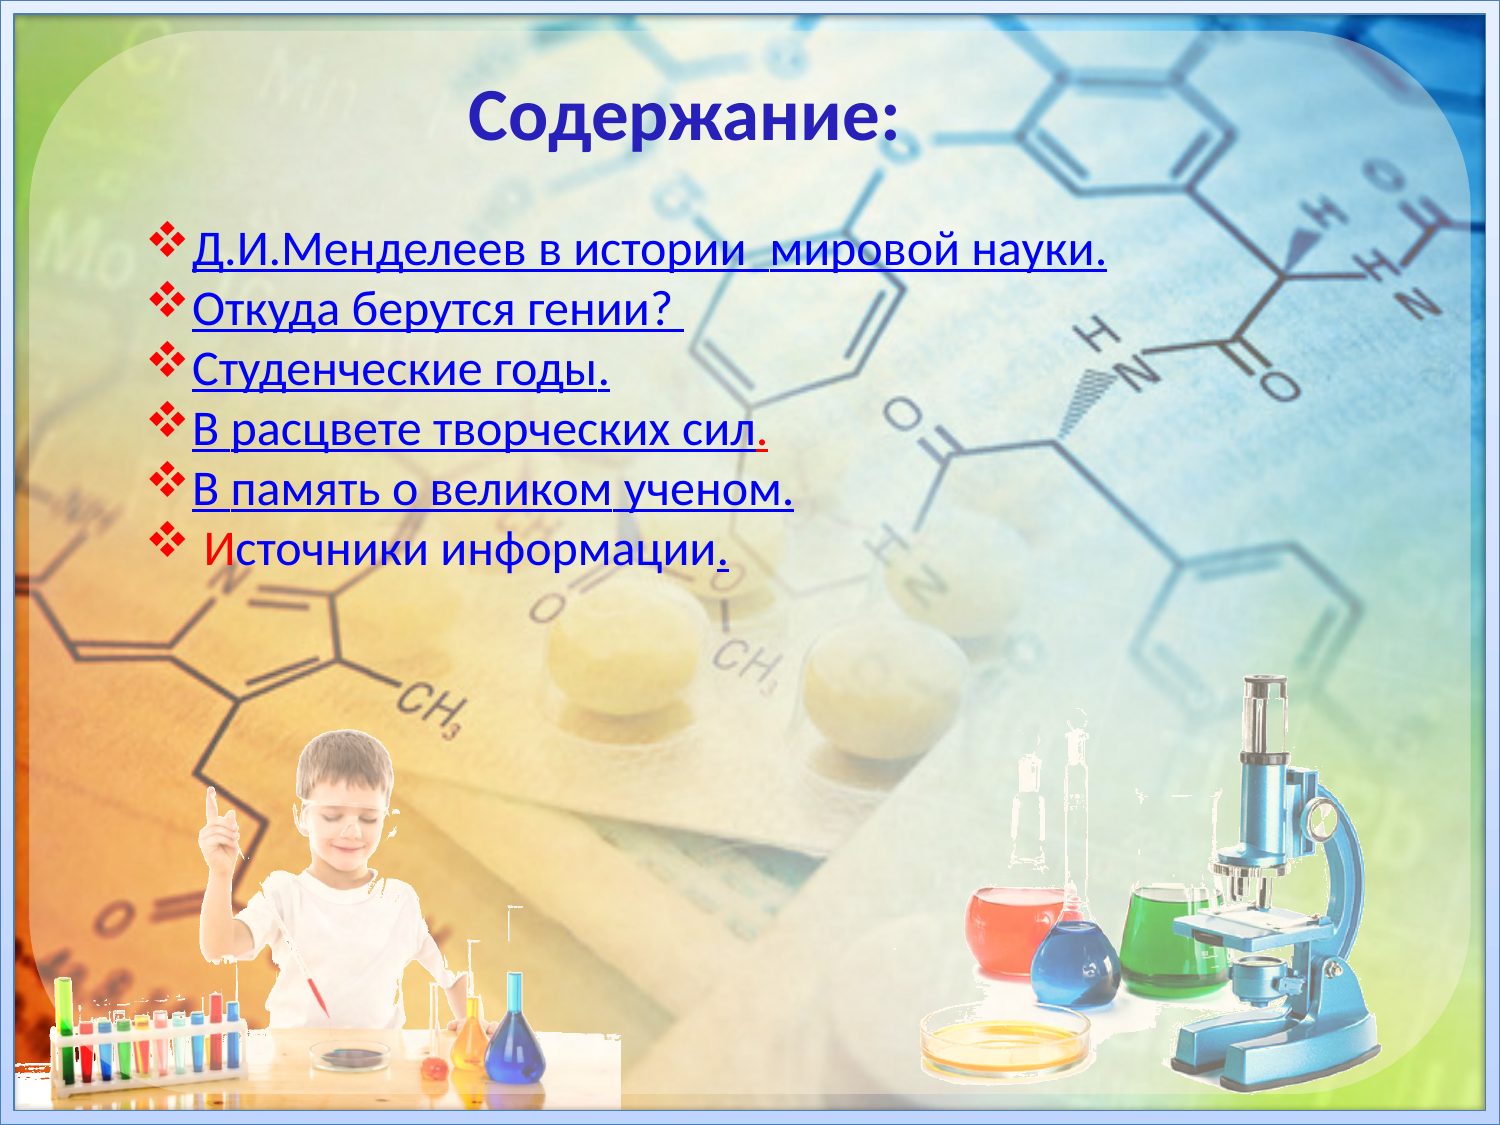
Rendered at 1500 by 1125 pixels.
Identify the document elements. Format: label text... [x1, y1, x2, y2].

text_box Содержание: Д.И.Менделеев в истории мировой науки. Откуда берутся гении? Студенческие годы. В расцвете творческих сил. В память о великом ученом. Источники информации. [130, 58, 1220, 584]
picture [15, 15, 1485, 1110]
